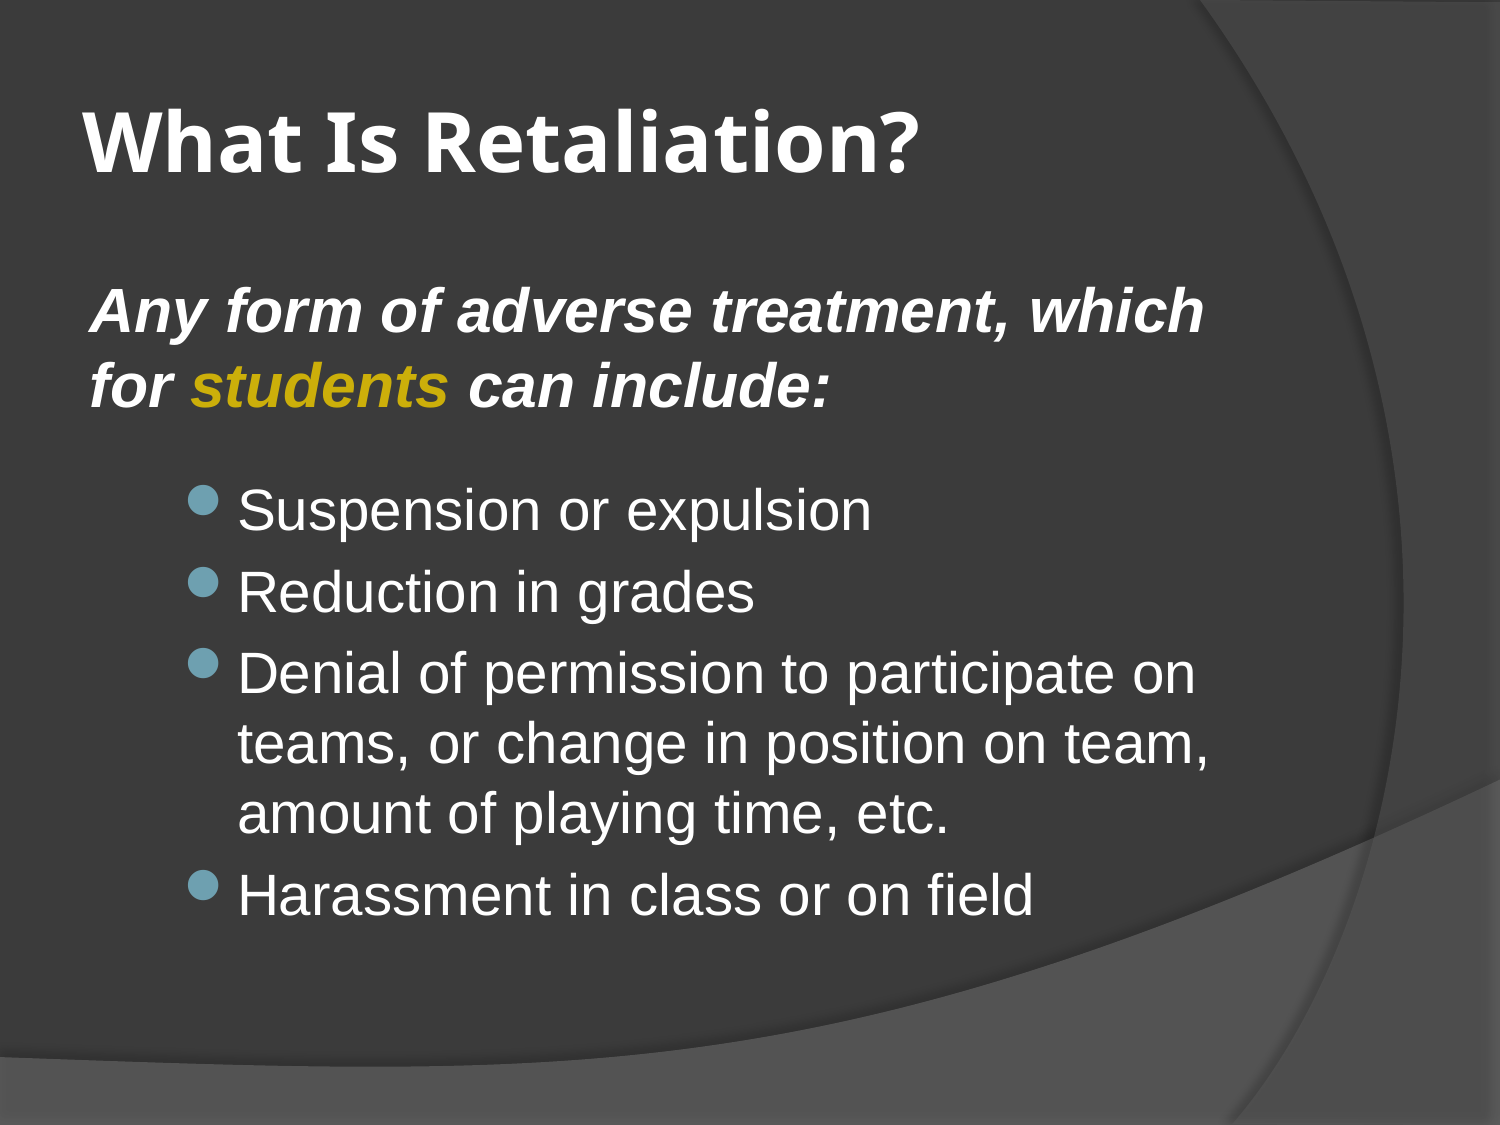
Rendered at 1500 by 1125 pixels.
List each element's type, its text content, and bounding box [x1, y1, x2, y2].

list Any form of adverse treatment, which for students can include: Suspension or expulsion Reduction in grades Denial of permission to participate on teams, or change in position on team, amount of playing time, etc. Harassment in class or on field [75, 262, 1300, 1005]
title What Is Retaliation? [75, 45, 1300, 233]
